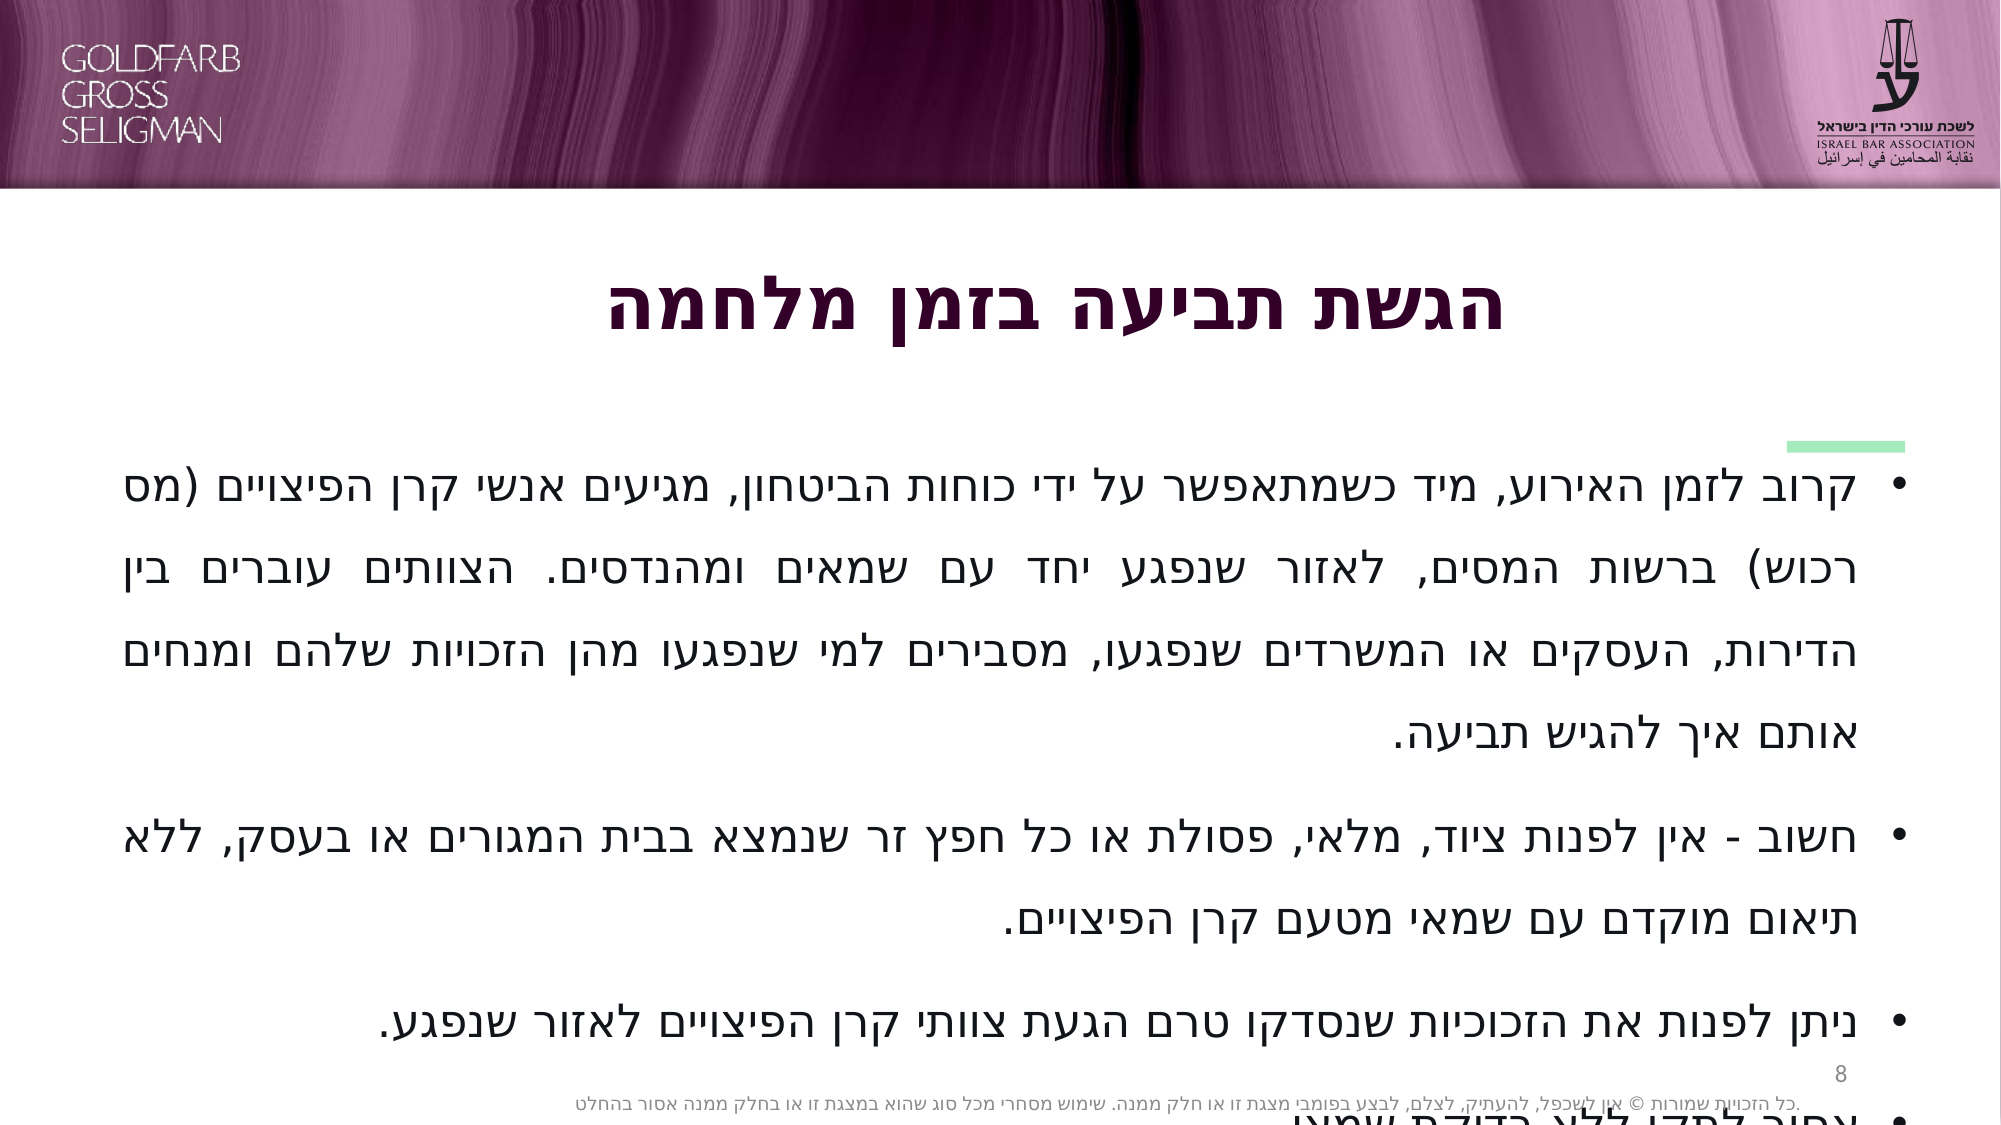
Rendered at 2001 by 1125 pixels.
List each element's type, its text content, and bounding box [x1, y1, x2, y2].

list קרוב לזמן האירוע, מיד כשמתאפשר על ידי כוחות הביטחון, מגיעים אנשי קרן הפיצויים (מס רכוש) ברשות המסים, לאזור שנפגע יחד עם שמאים ומהנדסים. הצוותים עוברים בין הדירות, העסקים או המשרדים שנפגעו, מסבירים למי שנפגעו מהן הזכויות שלהם ומנחים אותם איך להגיש תביעה. חשוב - אין לפנות ציוד, מלאי, פסולת או כל חפץ זר שנמצא בבית המגורים או בעסק, ללא תיאום מוקדם עם שמאי מטעם קרן הפיצויים. ניתן לפנות את הזכוכיות שנסדקו טרם הגעת צוותי קרן הפיצויים לאזור שנפגע. אסור לתקן ללא בדיקת שמאי. [106, 420, 1923, 1125]
picture [0, 0, 2001, 1125]
title הגשת תביעה בזמן מלחמה [189, 257, 1923, 421]
text_box כל הזכויות שמורות ©️ אין לשכפל, להעתיק, לצלם, לבצע בפומבי מצגת זו או חלק ממנה. שימוש מסחרי מכל סוג שהוא במצגת זו או בחלק ממנה אסור בהחלט. [547, 1057, 1816, 1125]
